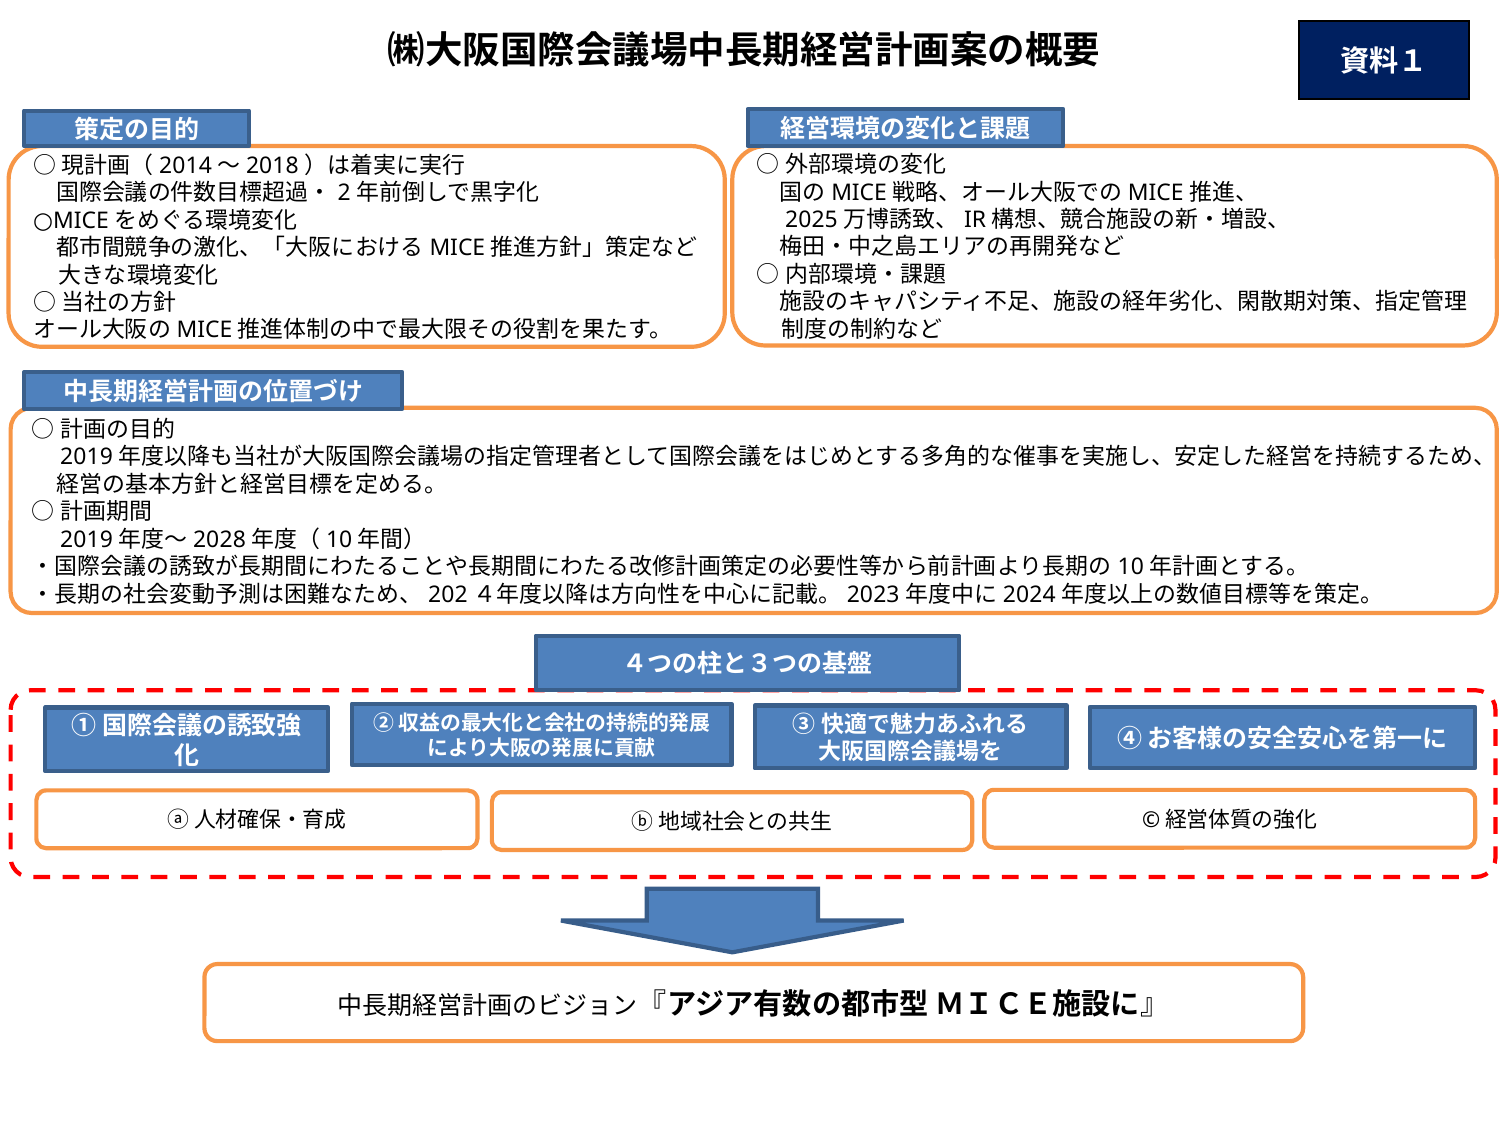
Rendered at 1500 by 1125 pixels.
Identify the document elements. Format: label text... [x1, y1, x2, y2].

text_box ㈱大阪国際会議場中長期経営計画案の概要 [372, 18, 1116, 79]
text_box ○外部環境の変化 国のMICE戦略、オール大阪でのMICE推進、 2025万博誘致、IR構想、競合施設の新・増設、 梅田・中之島エリアの再開発など ○内部環境・課題 施設のキャパシティ不足、施設の経年劣化、閑散期対策、指定管理制度の制約など [732, 146, 1497, 346]
text_box 資料１ [1298, 20, 1470, 99]
text_box [10, 690, 1496, 878]
text_box ⓑ地域社会との共生 [491, 792, 973, 850]
text_box 中長期経営計画の位置づけ [24, 372, 403, 409]
text_box ⓐ人材確保・育成 [36, 790, 478, 849]
text_box ○現計画（2014～2018）は着実に実行 国際会議の件数目標超過・2年前倒しで黒字化 ○MICEをめぐる環境変化 都市間競争の激化、「大阪におけるMICE推進方針」策定など大きな環境変化 ○当社の方針 オール大阪のMICE推進体制の中で最大限その役割を果たす。 [8, 146, 725, 347]
text_box 経営環境の変化と課題 [747, 109, 1064, 146]
text_box ○計画の目的 2019年度以降も当社が大阪国際会議場の指定管理者として国際会議をはじめとする多角的な催事を実施し、安定した経営を持続するため、経営の基本方針と経営目標を定める。 ○計画期間 2019年度～2028年度（10年間） ・国際会議の誘致が長期間にわたることや長期間にわたる改修計画策定の必要性等から前計画より長期の10年計画とする。 ・長期の社会変動予測は困難なため、202４年度以降は方向性を中心に記載。2023年度中に2024年度以上の数値目標等を策定。 [10, 407, 1497, 614]
text_box 中長期経営計画のビジョン『アジア有数の都市型 ＭＩＣＥ施設に』 [202, 961, 1306, 1044]
text_box ４つの柱と３つの基盤 [535, 635, 960, 691]
text_box [560, 888, 904, 953]
text_box ©経営体質の強化 [984, 789, 1476, 848]
text_box 策定の目的 [22, 109, 251, 148]
